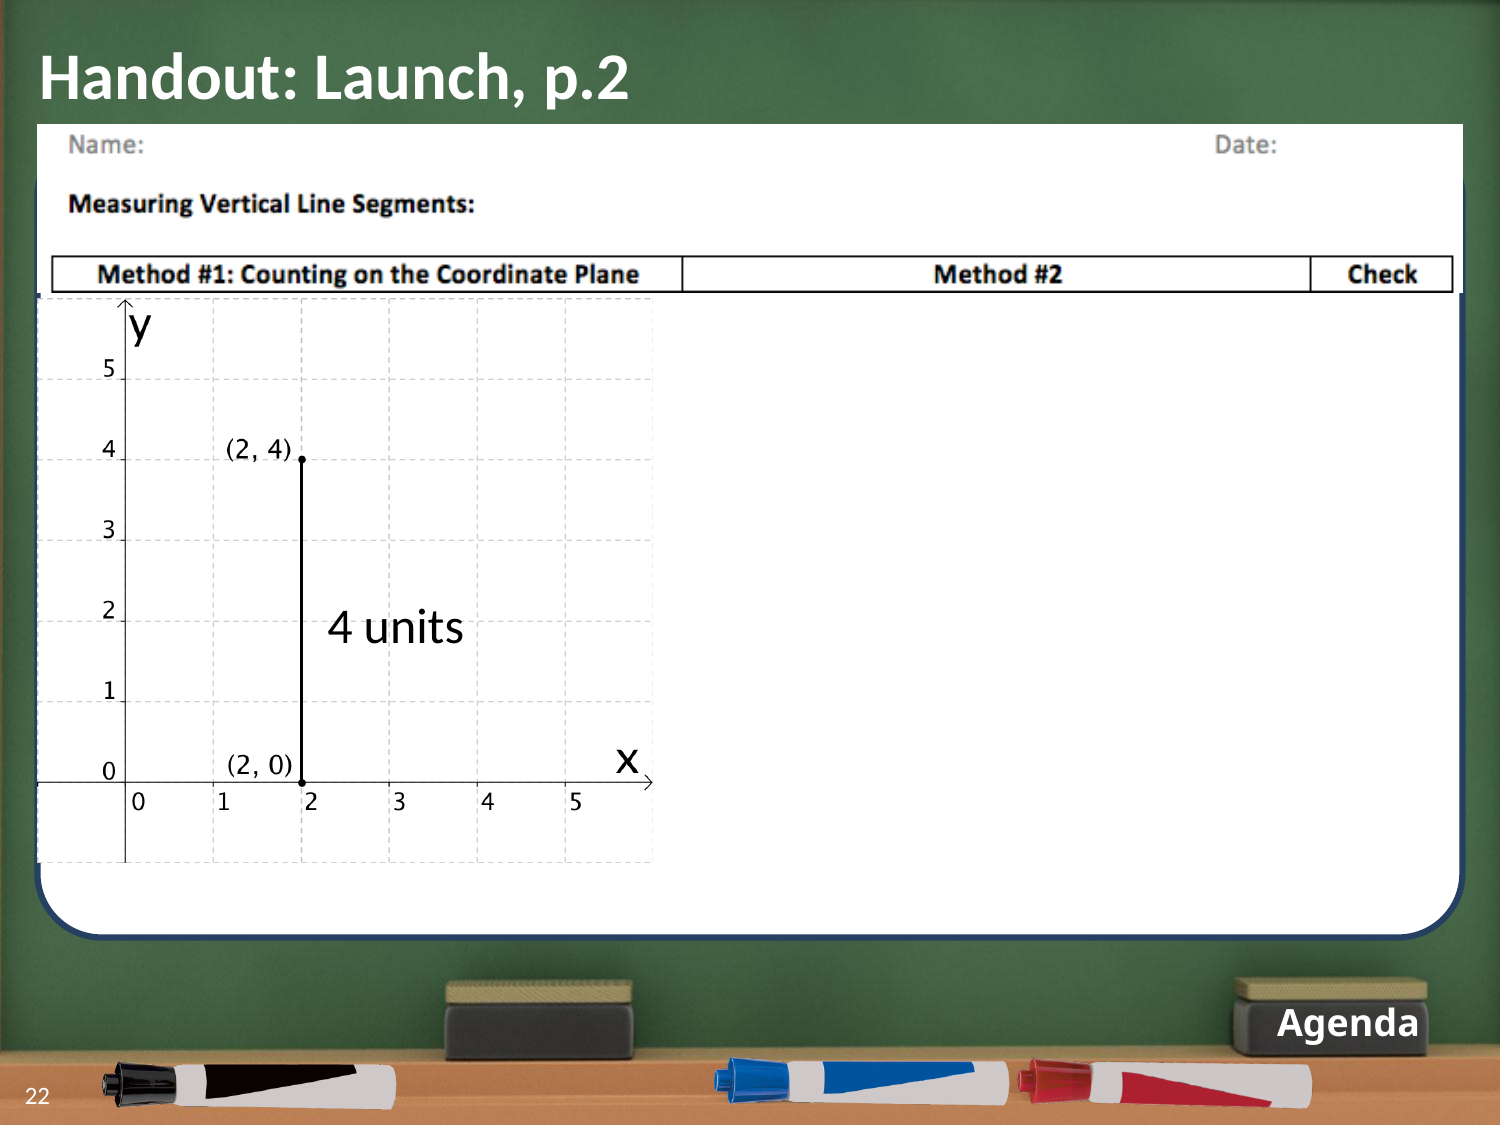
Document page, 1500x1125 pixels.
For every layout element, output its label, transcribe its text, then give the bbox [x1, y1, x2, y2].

text_box [37, 300, 1463, 938]
picture [0, 0, 1500, 1125]
slide_number 22 [0, 1065, 75, 1125]
text_box Agenda [1262, 986, 1430, 1056]
title Handout: Launch, p.2 [24, 20, 1375, 126]
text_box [99, 1051, 1315, 1116]
